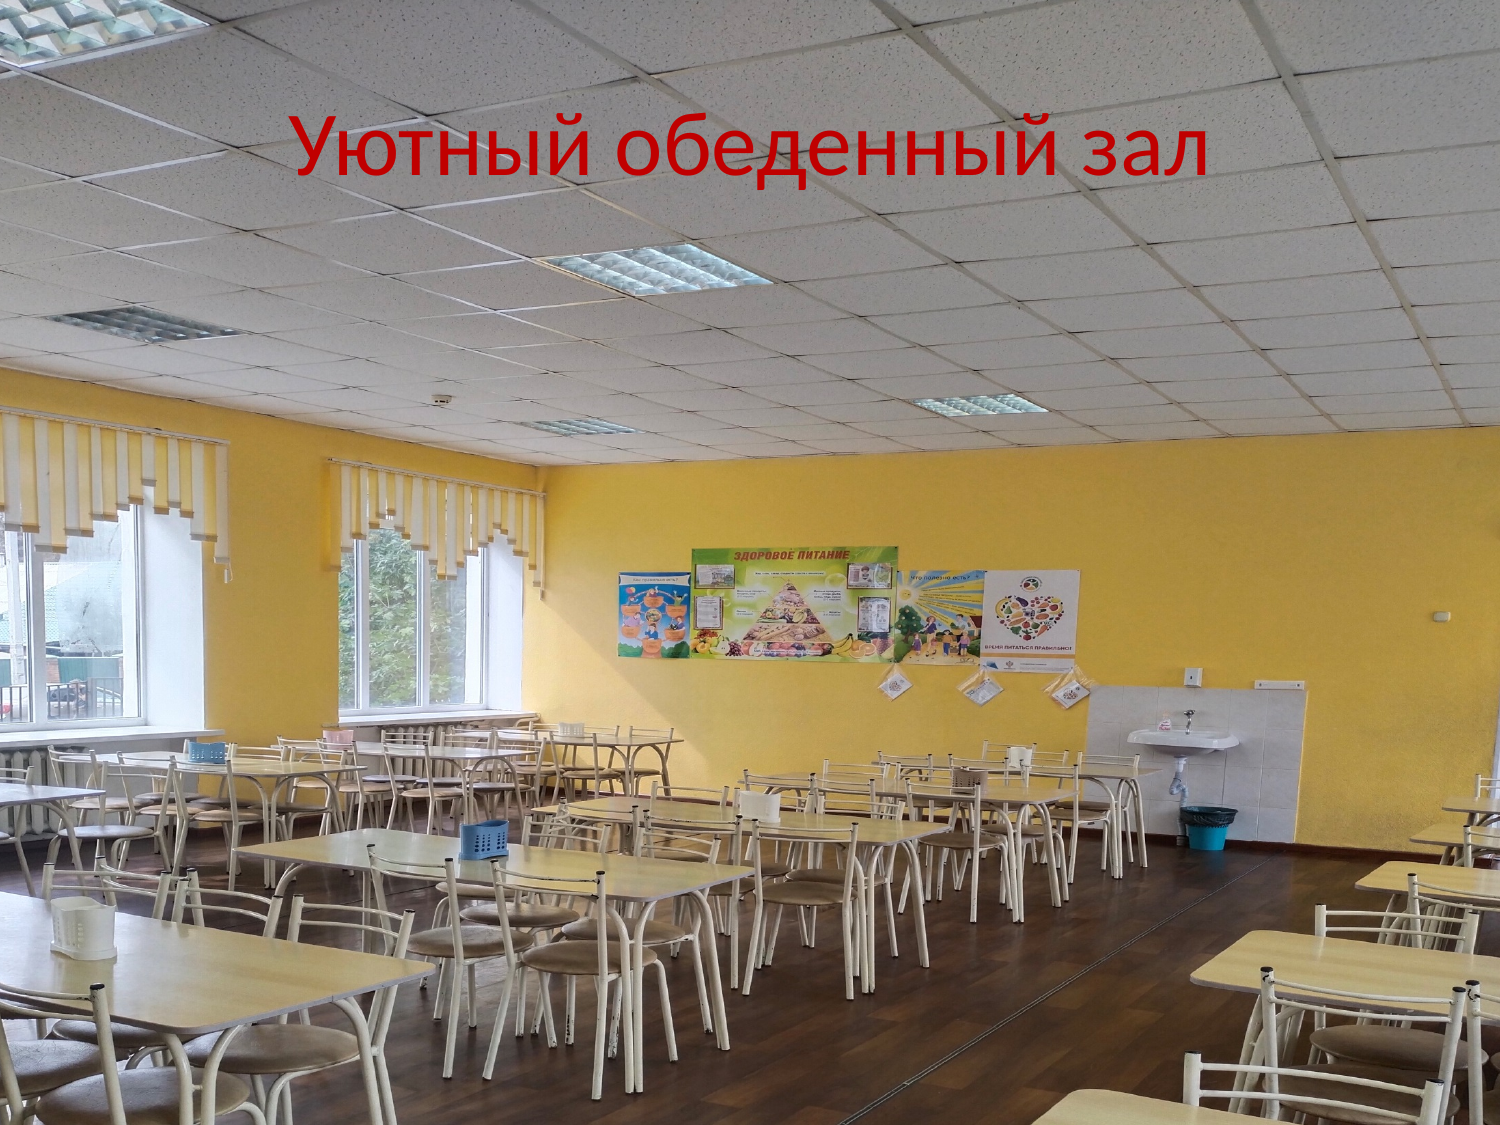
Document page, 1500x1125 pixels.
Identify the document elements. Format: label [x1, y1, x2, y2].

list [0, 0, 1500, 1125]
